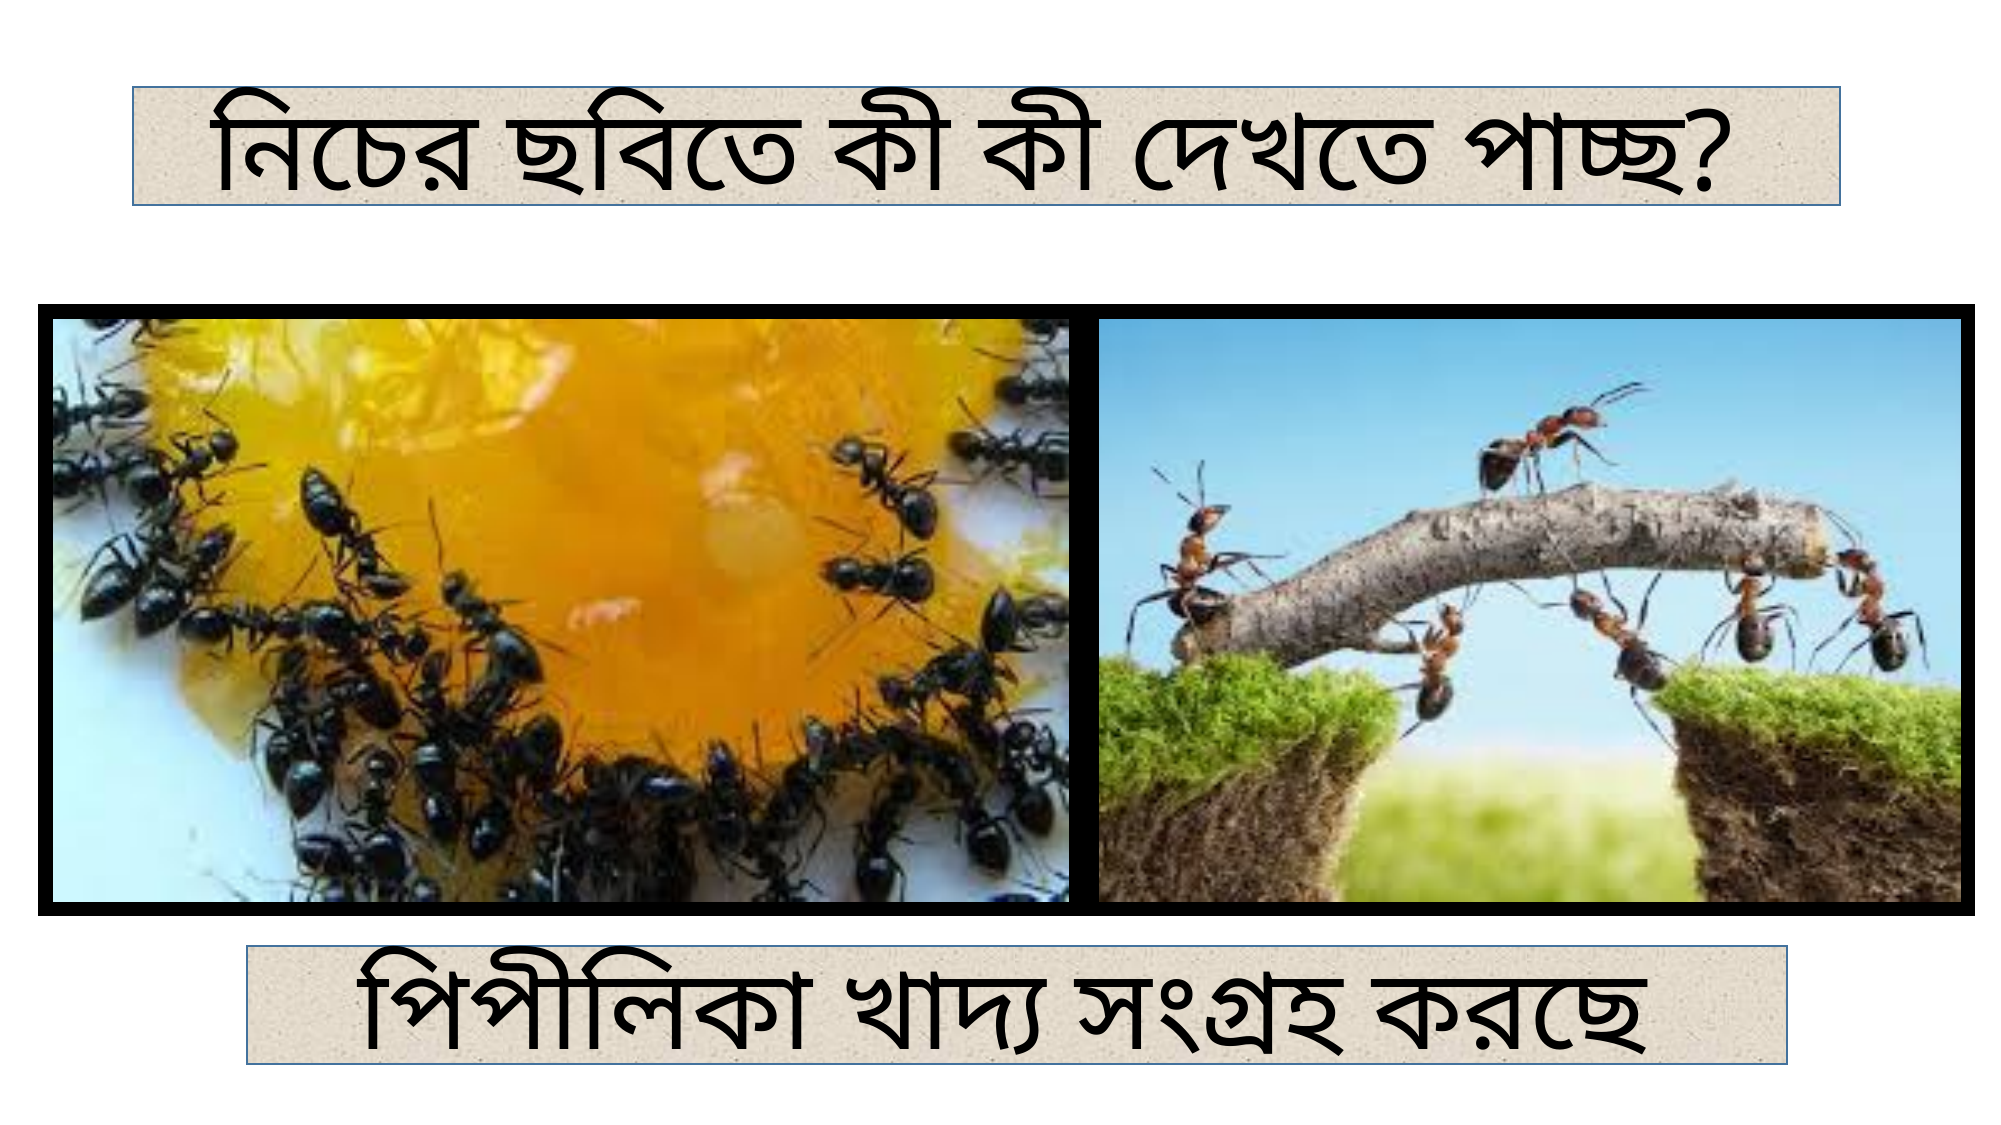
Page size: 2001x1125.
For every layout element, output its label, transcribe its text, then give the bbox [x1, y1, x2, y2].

text_box নিচের ছবিতে কী কী দেখতে পাচ্ছ? [132, 86, 1841, 206]
text_box পিপীলিকা খাদ্য সংগ্রহ করছে [246, 945, 1788, 1065]
picture [52, 318, 1070, 902]
picture [1098, 318, 1961, 902]
